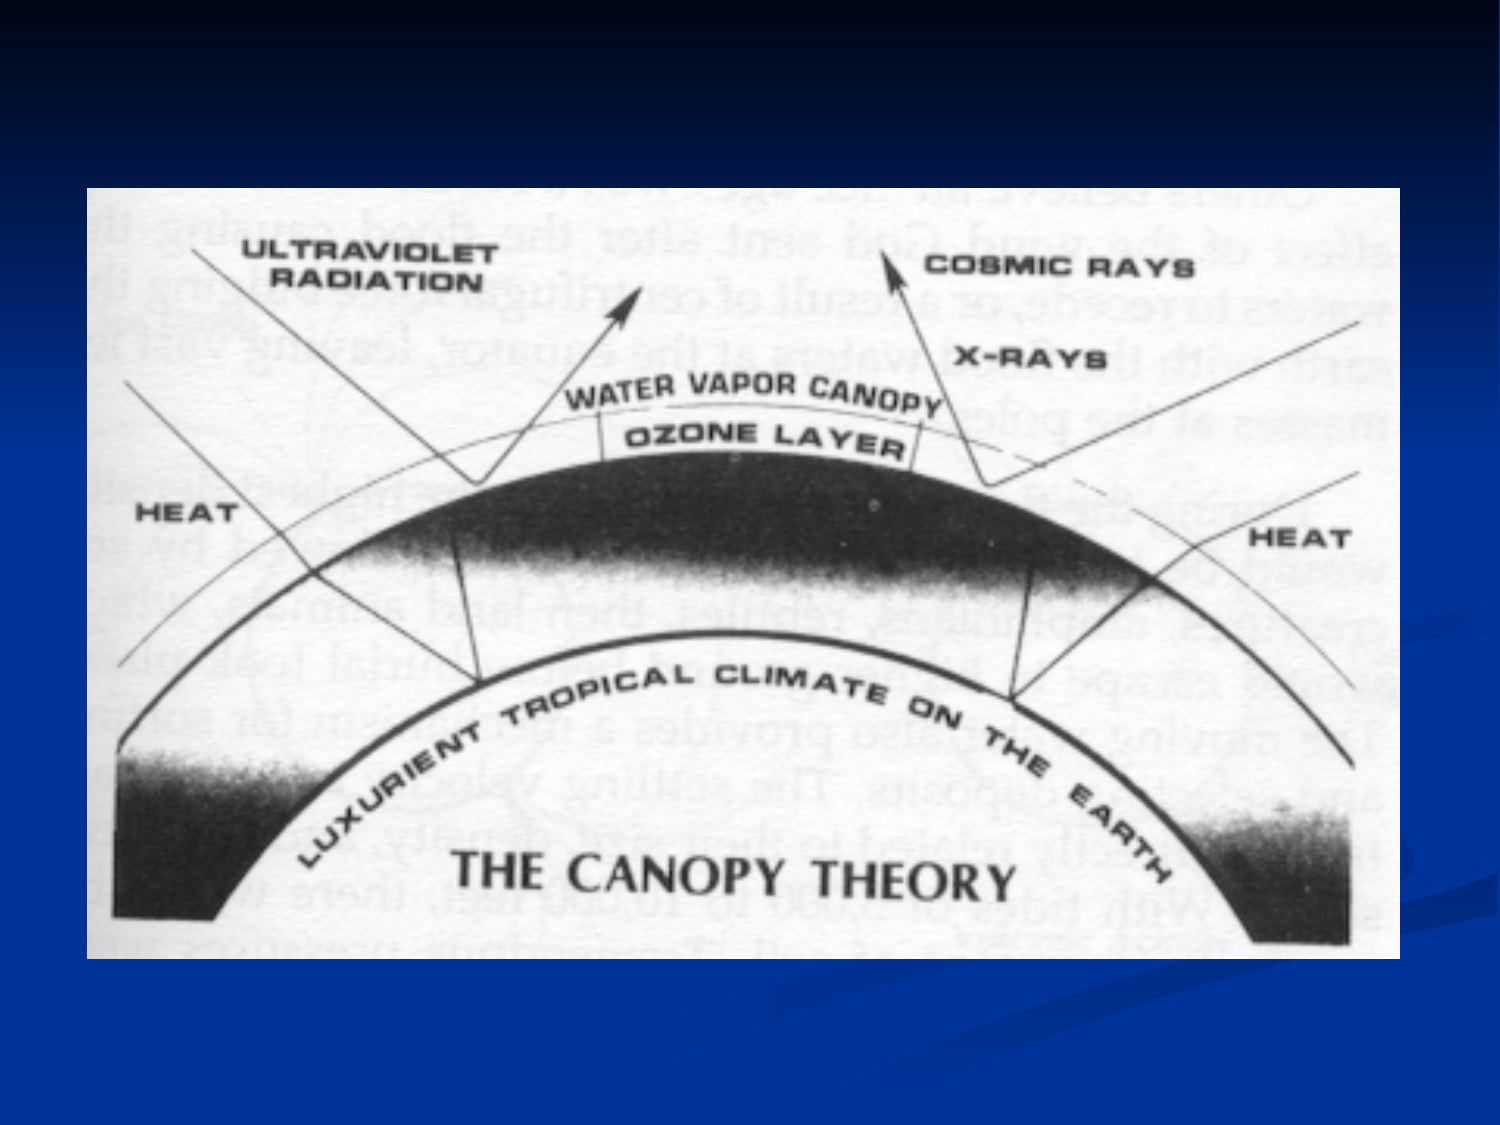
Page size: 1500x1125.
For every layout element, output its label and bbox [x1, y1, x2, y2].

picture [87, 188, 1400, 959]
